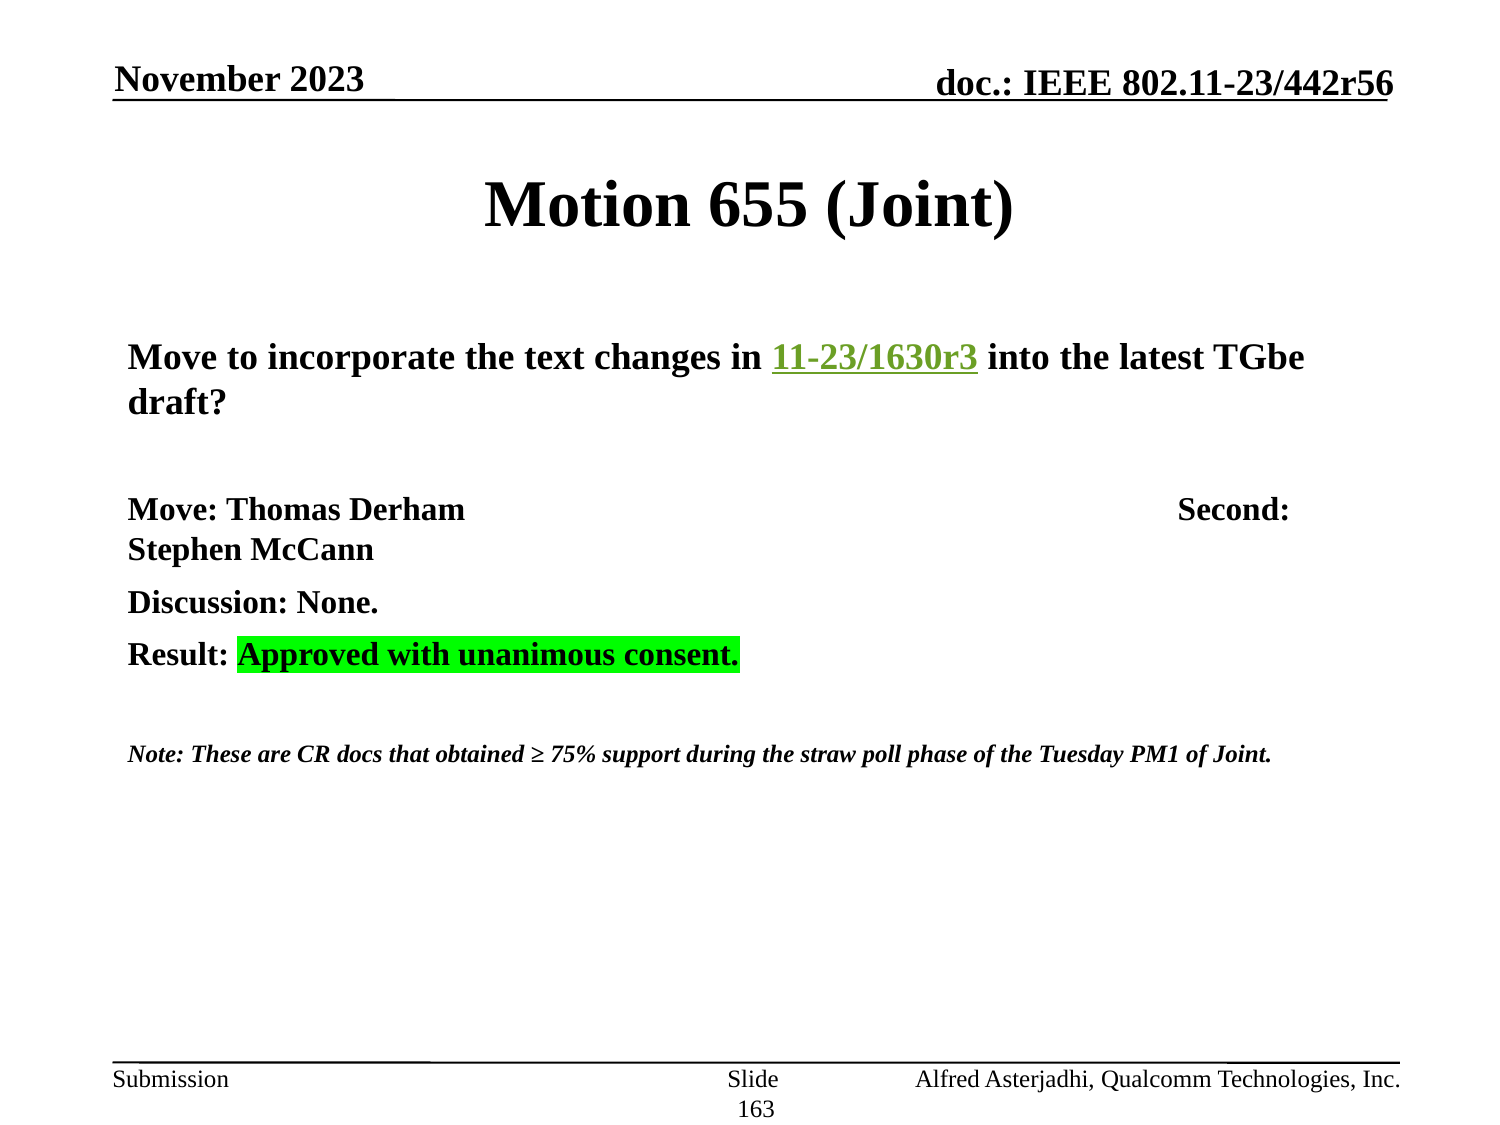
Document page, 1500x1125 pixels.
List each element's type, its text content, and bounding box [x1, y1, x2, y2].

slide_number Slide 163 [712, 1061, 800, 1123]
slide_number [114, 54, 423, 100]
footer Alfred Asterjadhi, Qualcomm Technologies, Inc. [878, 1061, 1402, 1093]
title Motion 655 (Joint) [112, 112, 1388, 288]
list Move to incorporate the text changes in 11-23/1630r3 into the latest TGbe draft? Move: Thomas Derham Second: Stephen McCann Discussion: None. Result: Approved with unanimous consent. Note: These are CR docs that obtained ≥ 75% support during the straw poll phase of the Tuesday PM1 of Joint. [112, 324, 1388, 1063]
